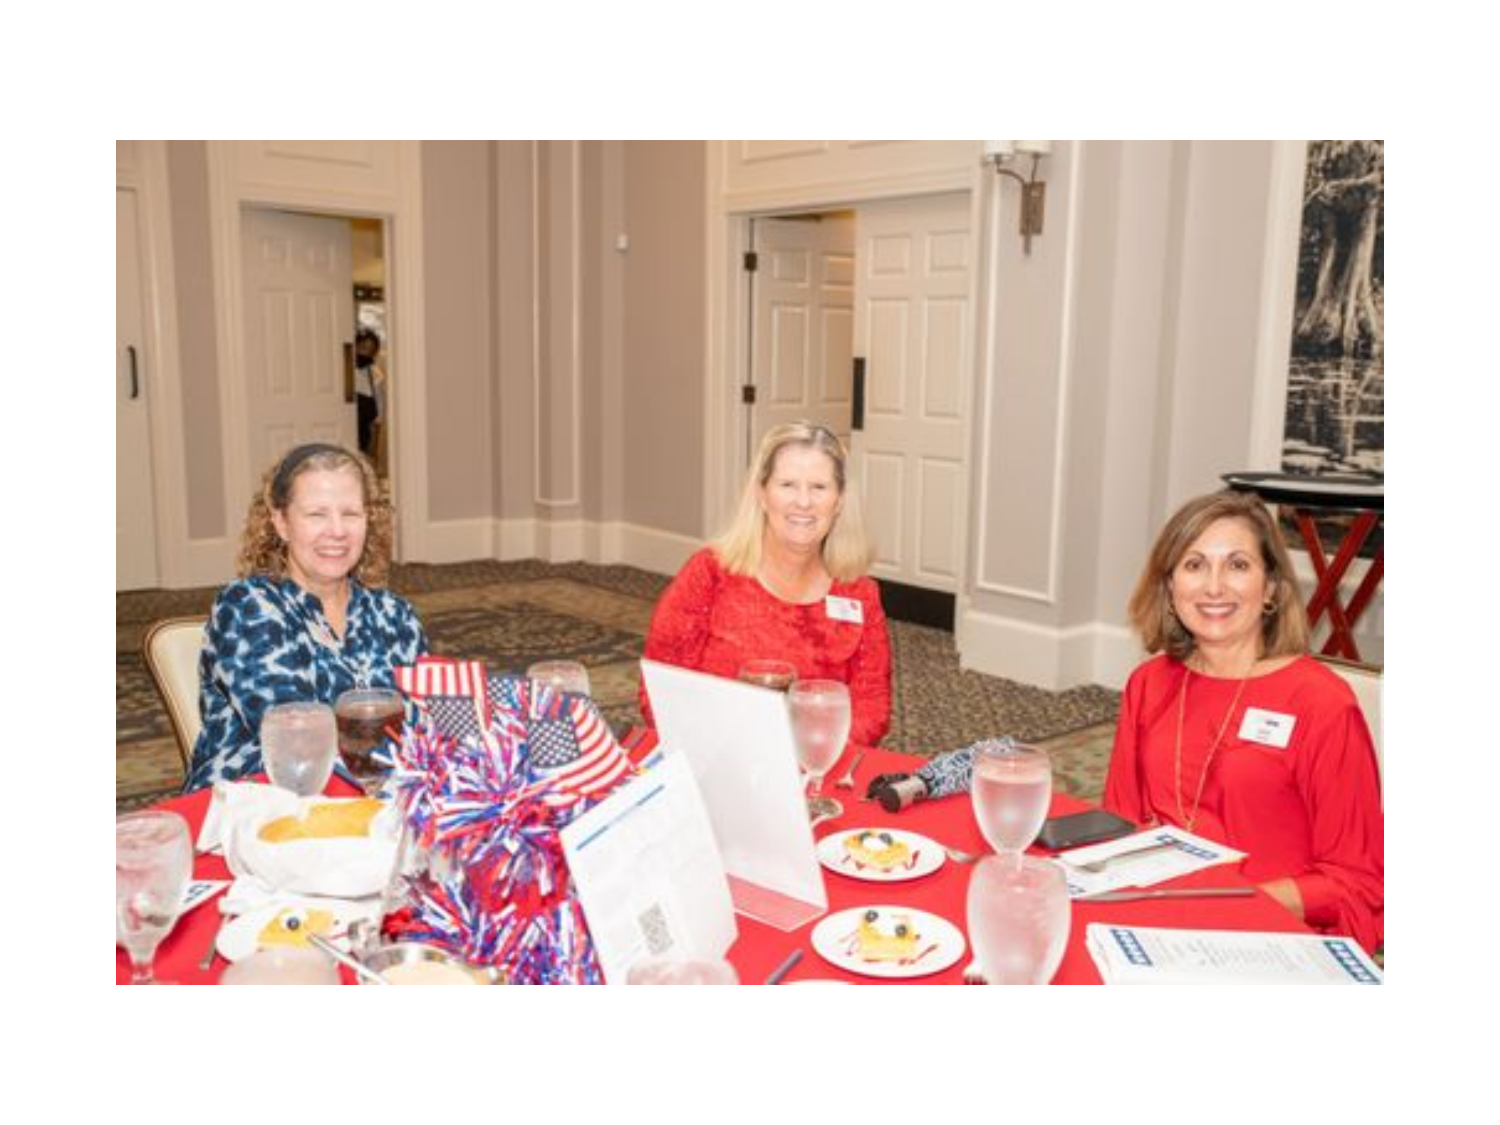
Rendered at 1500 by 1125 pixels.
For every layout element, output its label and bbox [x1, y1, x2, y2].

picture [116, 140, 1384, 985]
